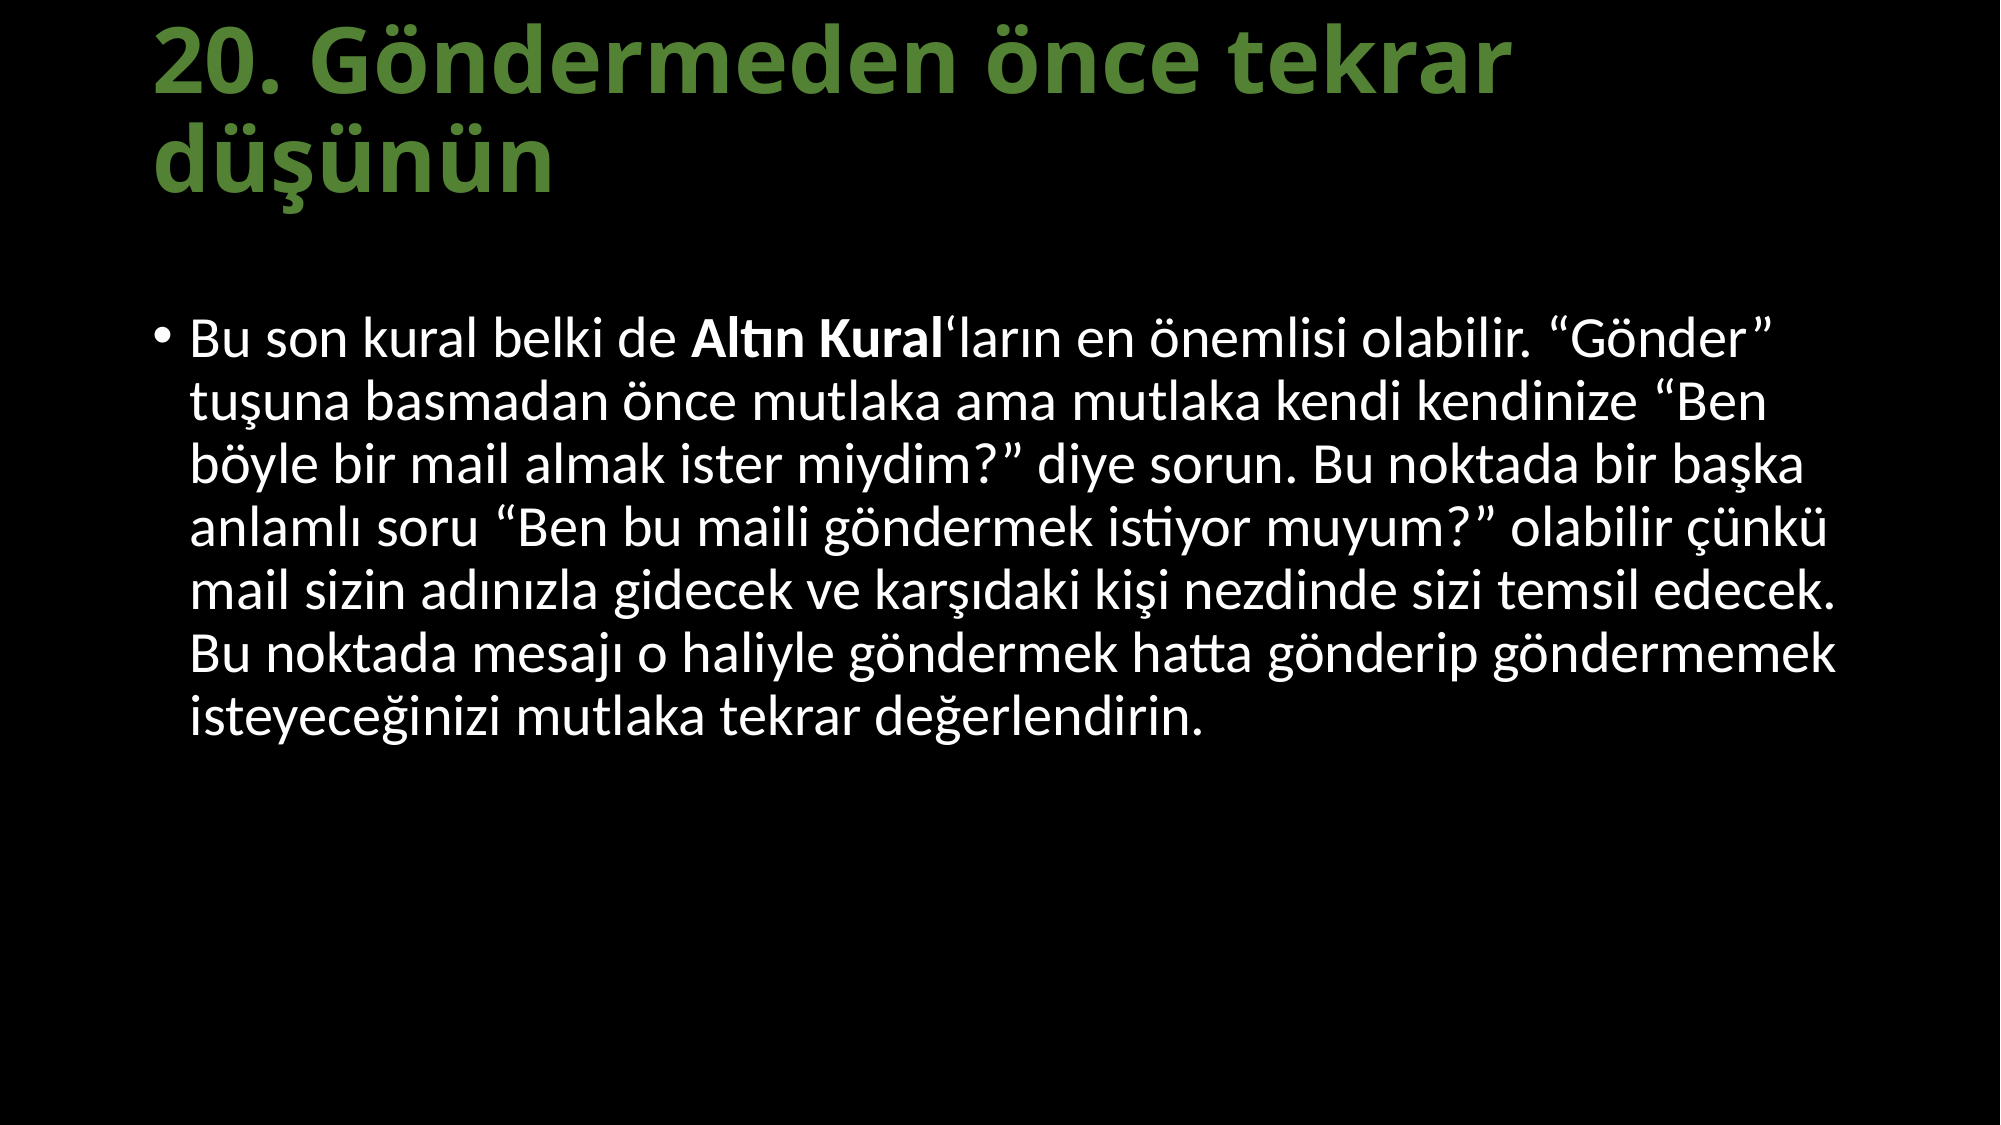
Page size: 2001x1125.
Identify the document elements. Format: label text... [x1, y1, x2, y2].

list Bu son kural belki de Altın Kural‘ların en önemlisi olabilir. “Gönder” tuşuna basmadan önce mutlaka ama mutlaka kendi kendinize “Ben böyle bir mail almak ister miydim?” diye sorun. Bu noktada bir başka anlamlı soru “Ben bu maili göndermek istiyor muyum?” olabilir çünkü mail sizin adınızla gidecek ve karşıdaki kişi nezdinde sizi temsil edecek. Bu noktada mesajı o haliyle göndermek hatta gönderip göndermemek isteyeceğinizi mutlaka tekrar değerlendirin. [137, 299, 1863, 1014]
title 20. Göndermeden önce tekrar düşünün [137, 59, 1863, 278]
